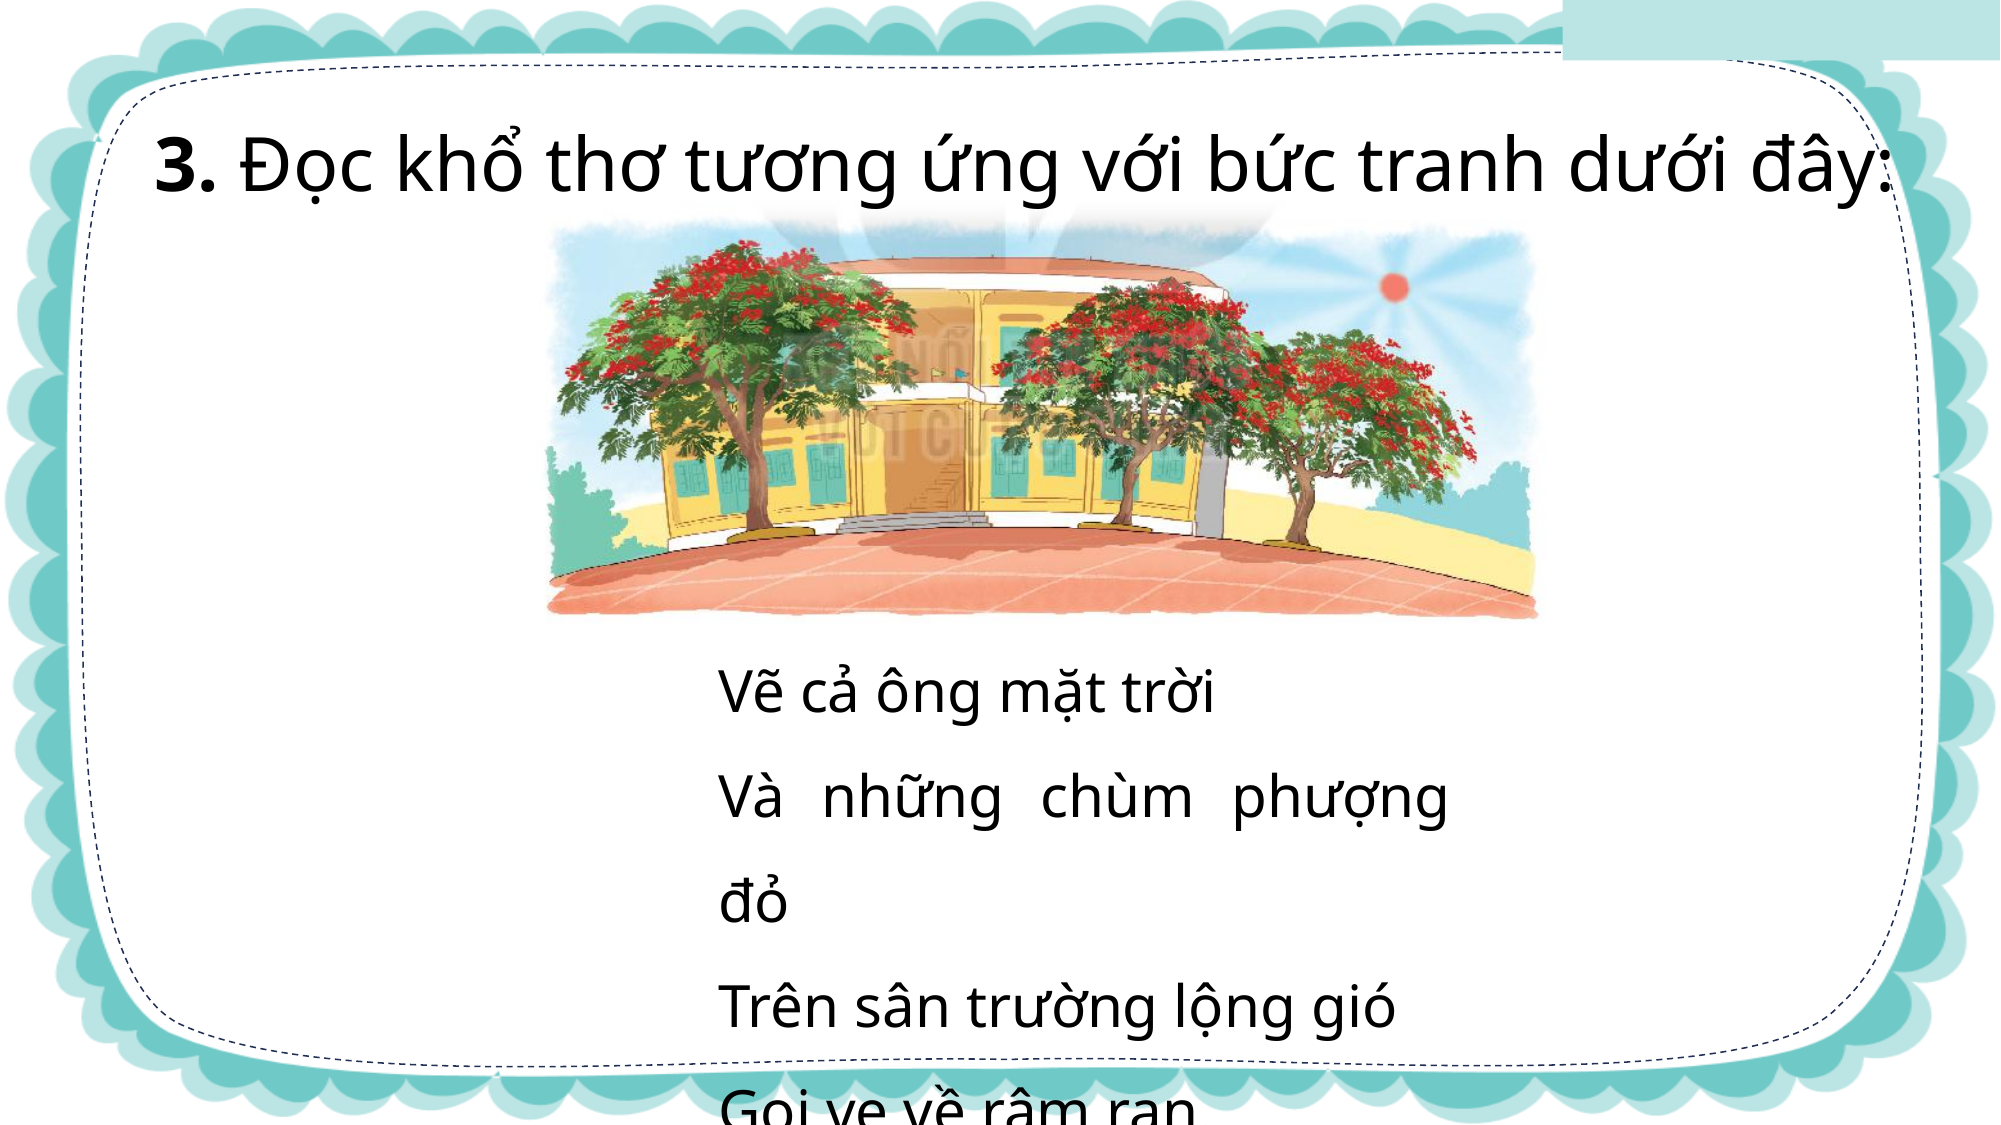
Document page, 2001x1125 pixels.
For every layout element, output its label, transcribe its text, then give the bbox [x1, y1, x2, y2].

text_box 3. Đọc khổ thơ tương ứng với bức tranh dưới đây: [139, 64, 1940, 215]
picture [0, 0, 2001, 1125]
text_box [1562, 0, 2000, 61]
text_box Vẽ cả ông mặt trời Và những chùm phượng đỏ Trên sân trường lộng gió Gọi ve về râm ran. [703, 646, 1466, 1125]
